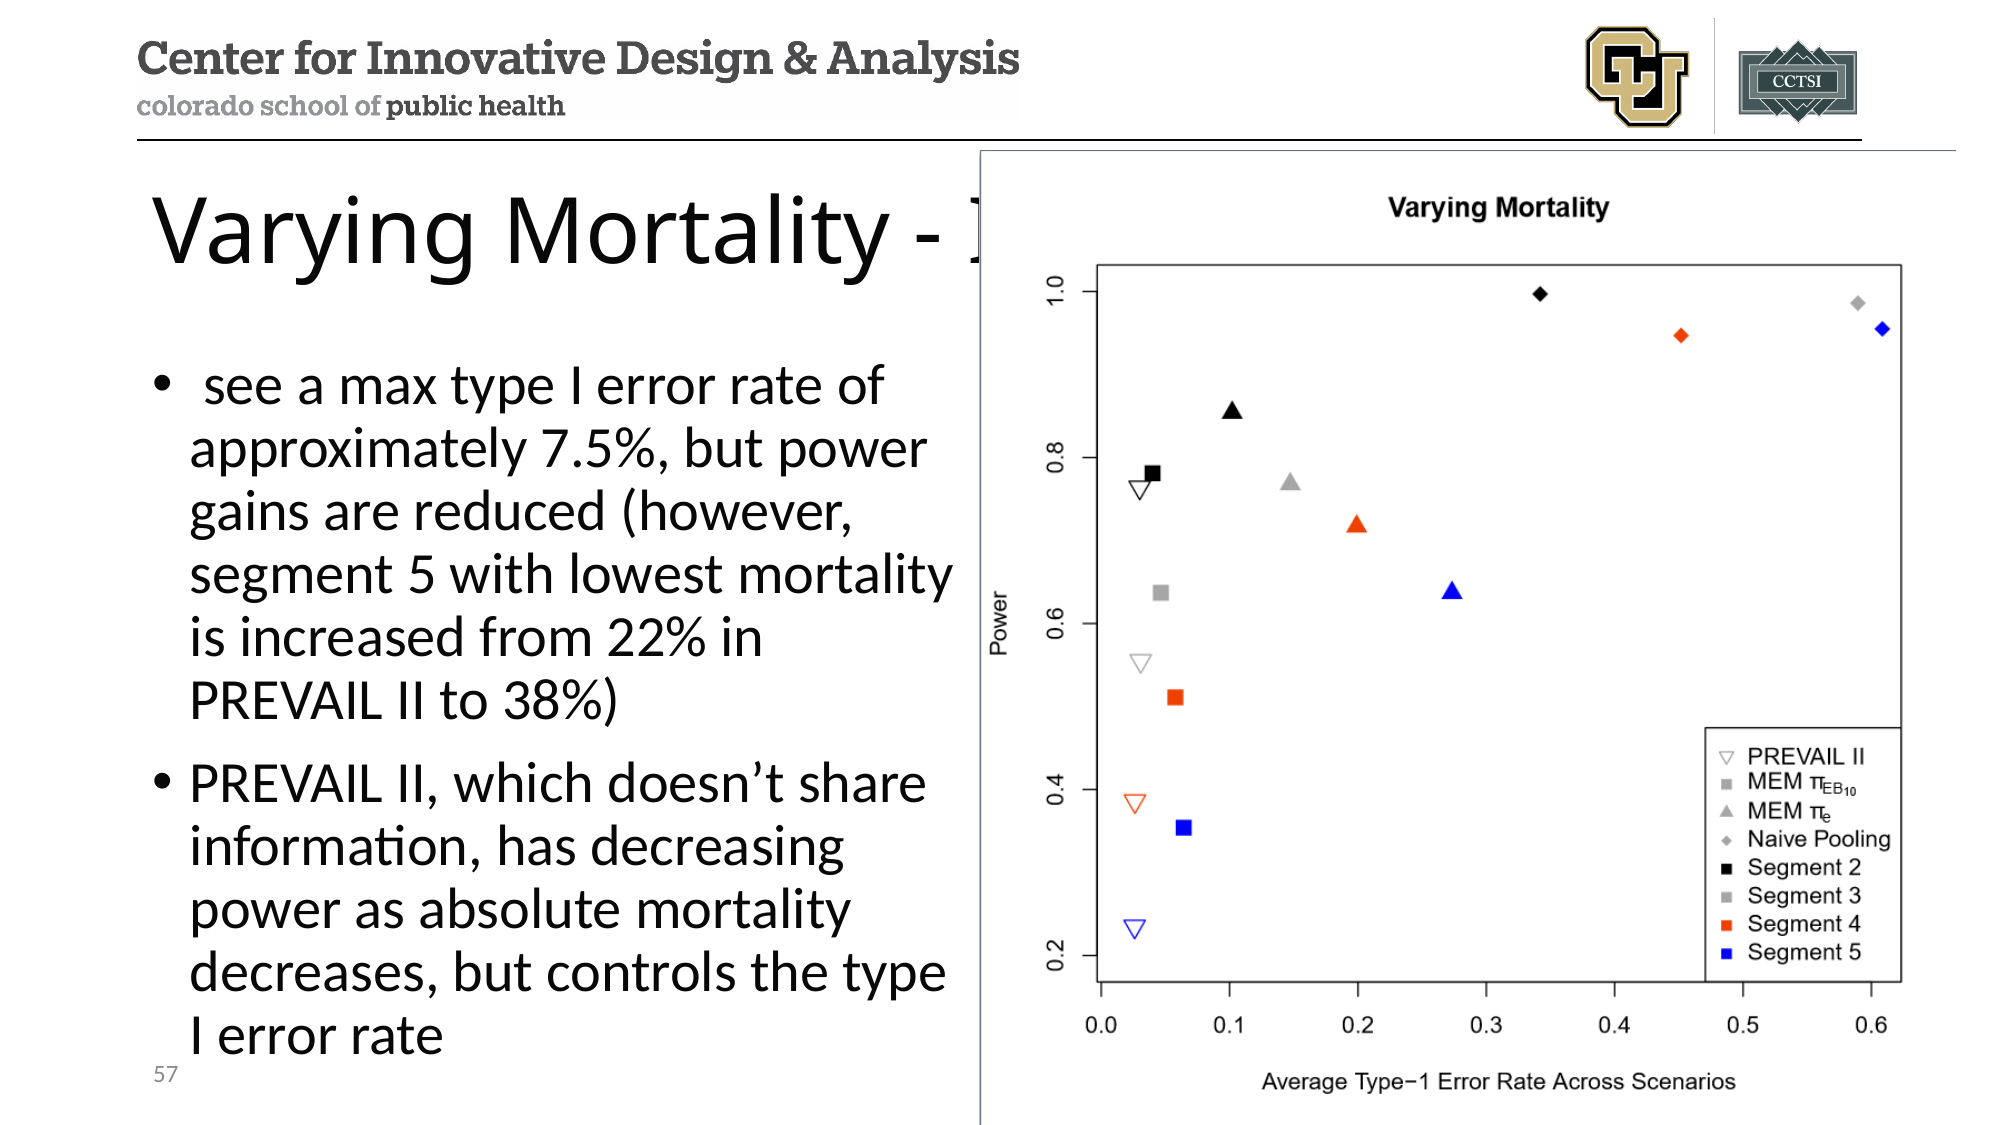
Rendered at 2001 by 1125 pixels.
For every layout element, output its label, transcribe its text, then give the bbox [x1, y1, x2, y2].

slide_number 57 [138, 1042, 589, 1103]
title Varying Mortality - II [137, 150, 978, 318]
picture [978, 149, 1956, 1125]
picture [1584, 17, 1857, 134]
picture [137, 39, 1019, 120]
